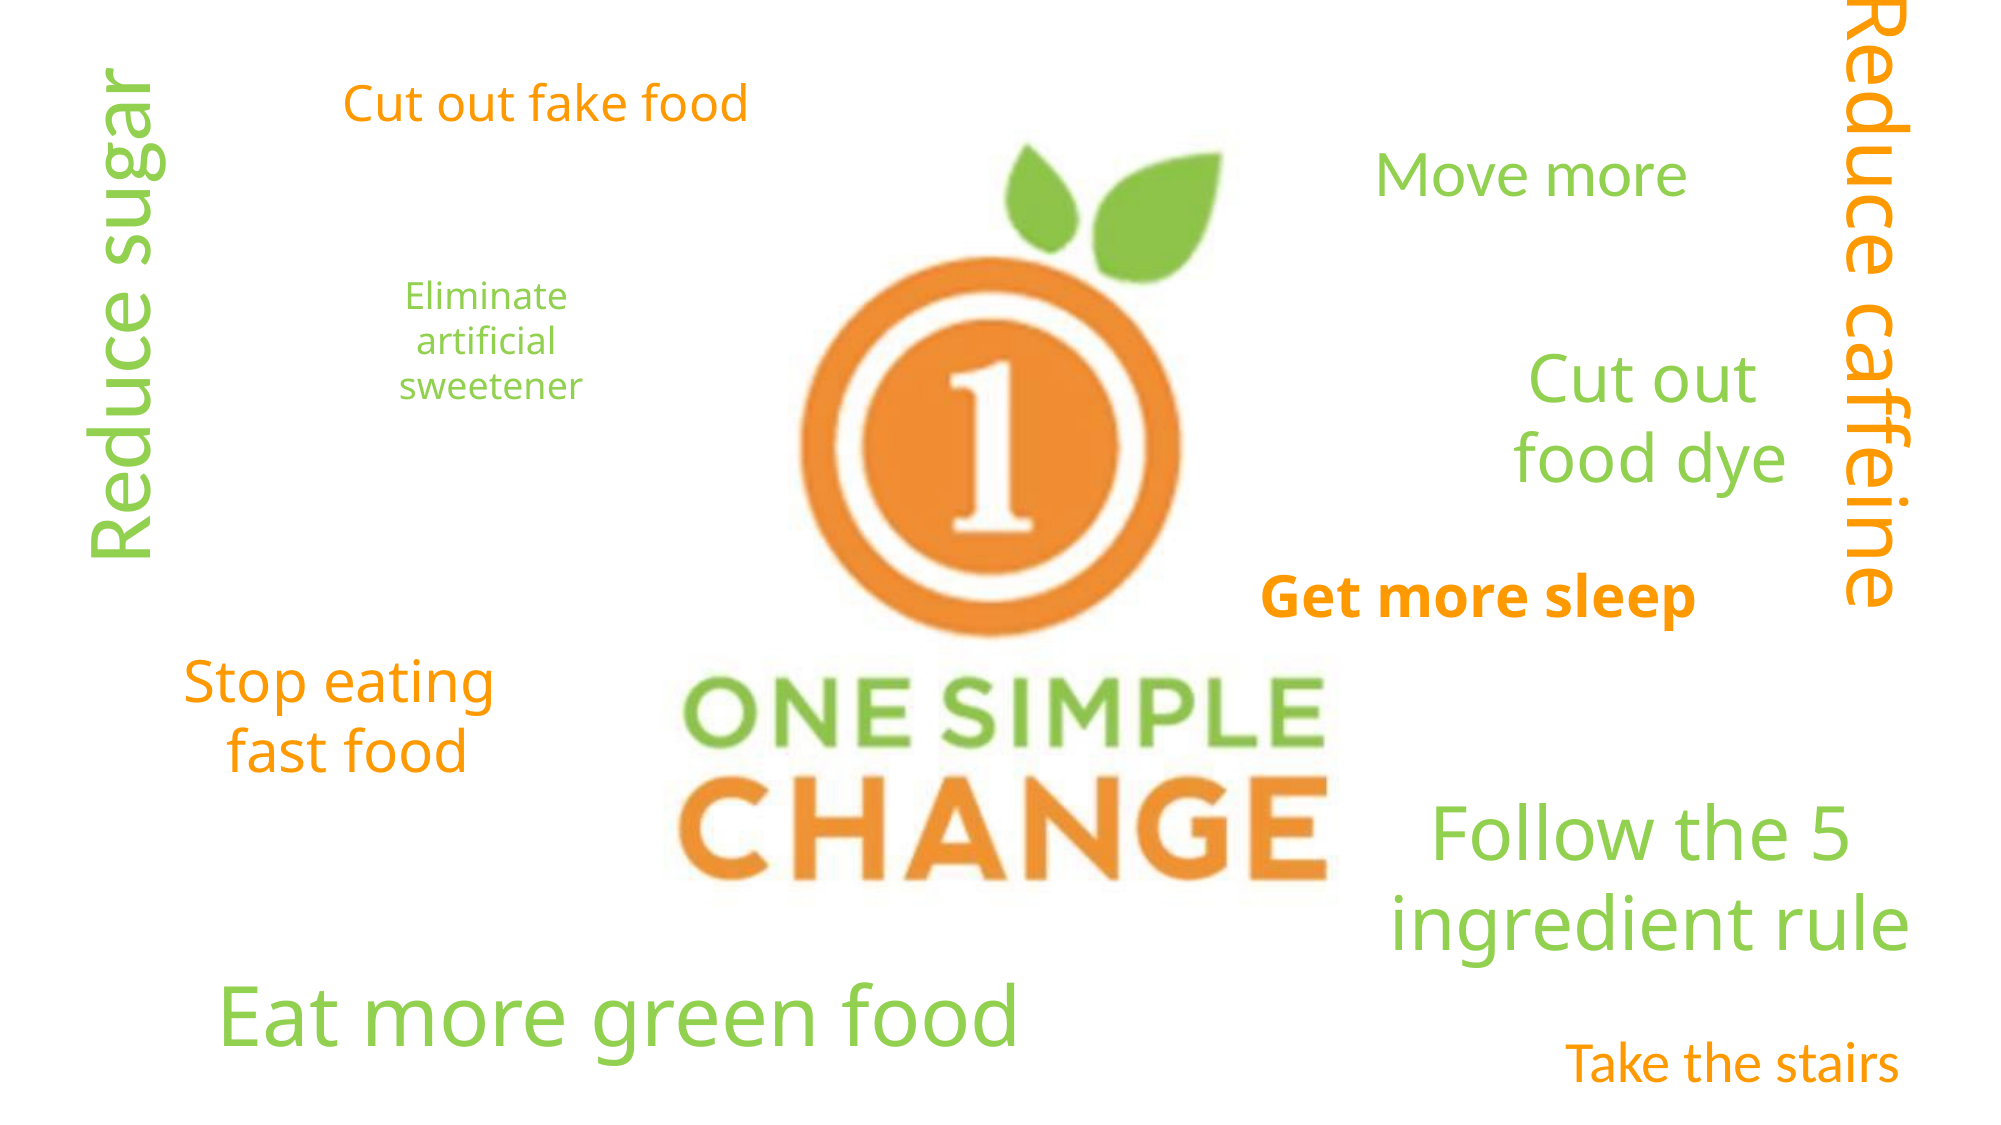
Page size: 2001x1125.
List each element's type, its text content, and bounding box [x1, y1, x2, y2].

text_box Take the stairs [1557, 1017, 1909, 1102]
text_box Follow the 5 ingredient rule [1382, 777, 1920, 973]
text_box Get more sleep [1512, 551, 1706, 636]
text_box Reduce sugar [51, 58, 176, 572]
text_box Cut out fake food [335, 63, 758, 139]
text_box Cut out food dye [1512, 327, 1797, 503]
picture [488, 105, 1512, 926]
text_box Stop eating fast food [176, 637, 488, 792]
text_box Eliminate artificial sweetener [391, 264, 488, 415]
text_box Reduce caffeine [1823, 0, 1939, 619]
text_box Eat more green food [209, 955, 1031, 1071]
text_box Move more [1512, 122, 1697, 218]
